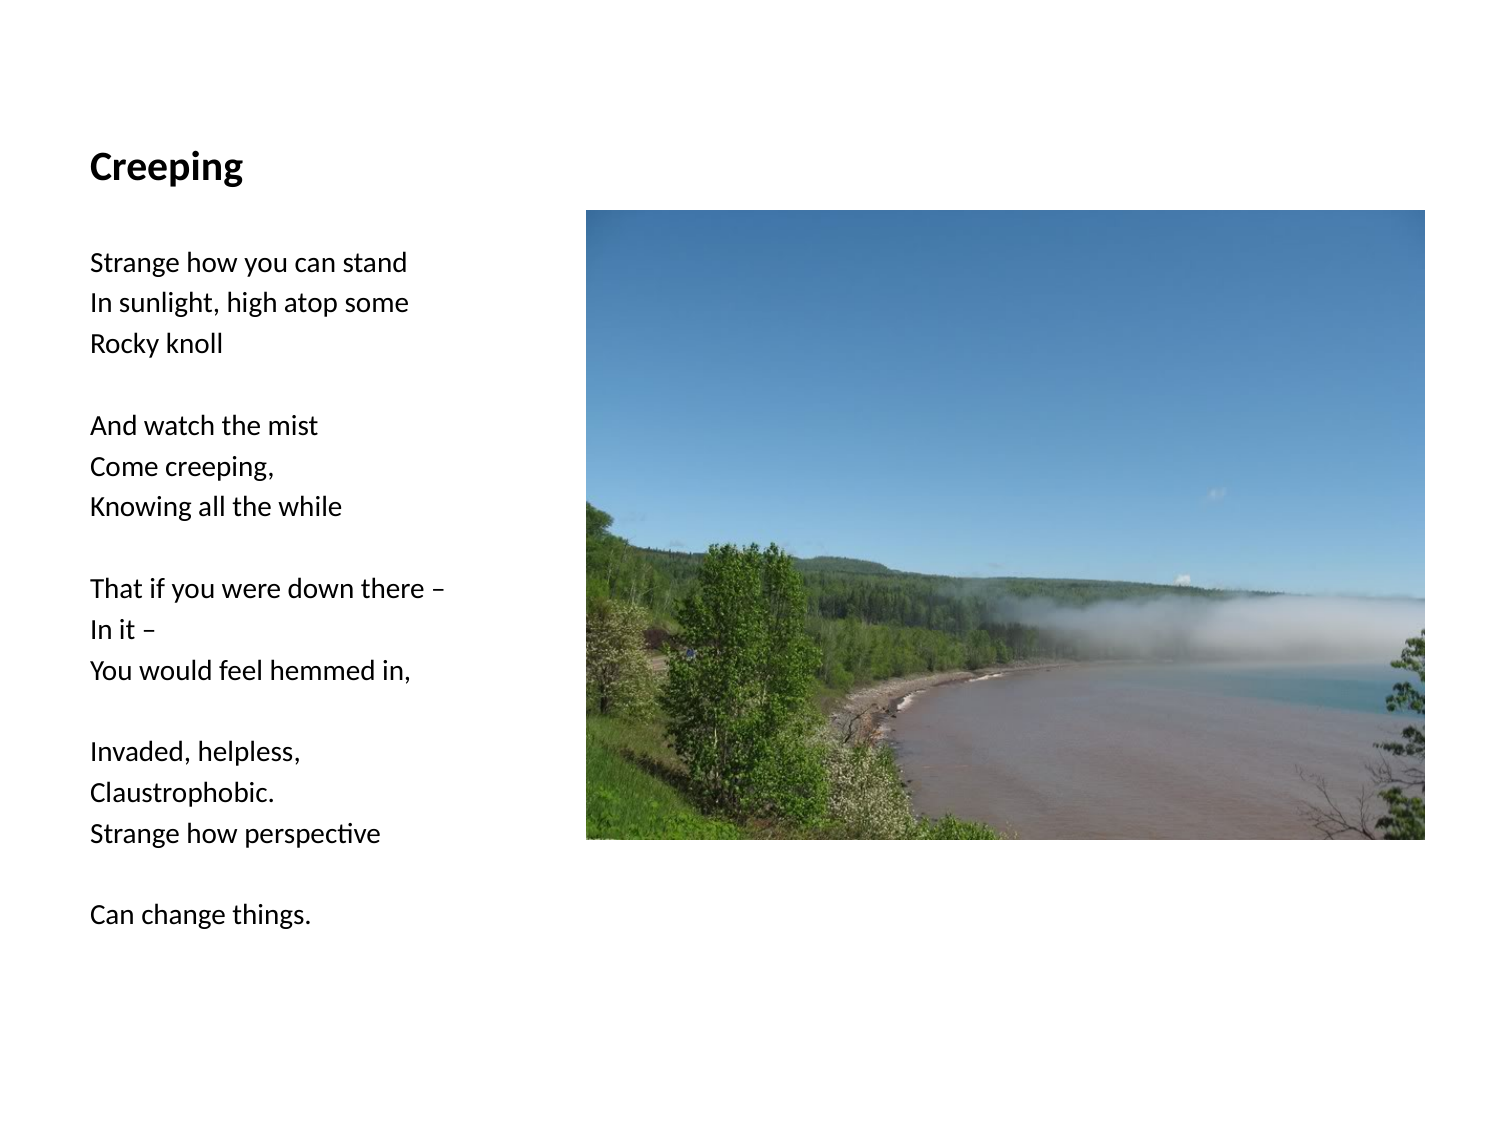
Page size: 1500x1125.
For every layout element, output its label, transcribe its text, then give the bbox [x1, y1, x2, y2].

list Strange how you can stand In sunlight, high atop some Rocky knoll And watch the mist Come creeping, Knowing all the while That if you were down there – In it – You would feel hemmed in, Invaded, helpless, Claustrophobic. Strange how perspective Can change things. [75, 235, 569, 1005]
title Creeping [75, 44, 569, 197]
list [586, 210, 1426, 840]
